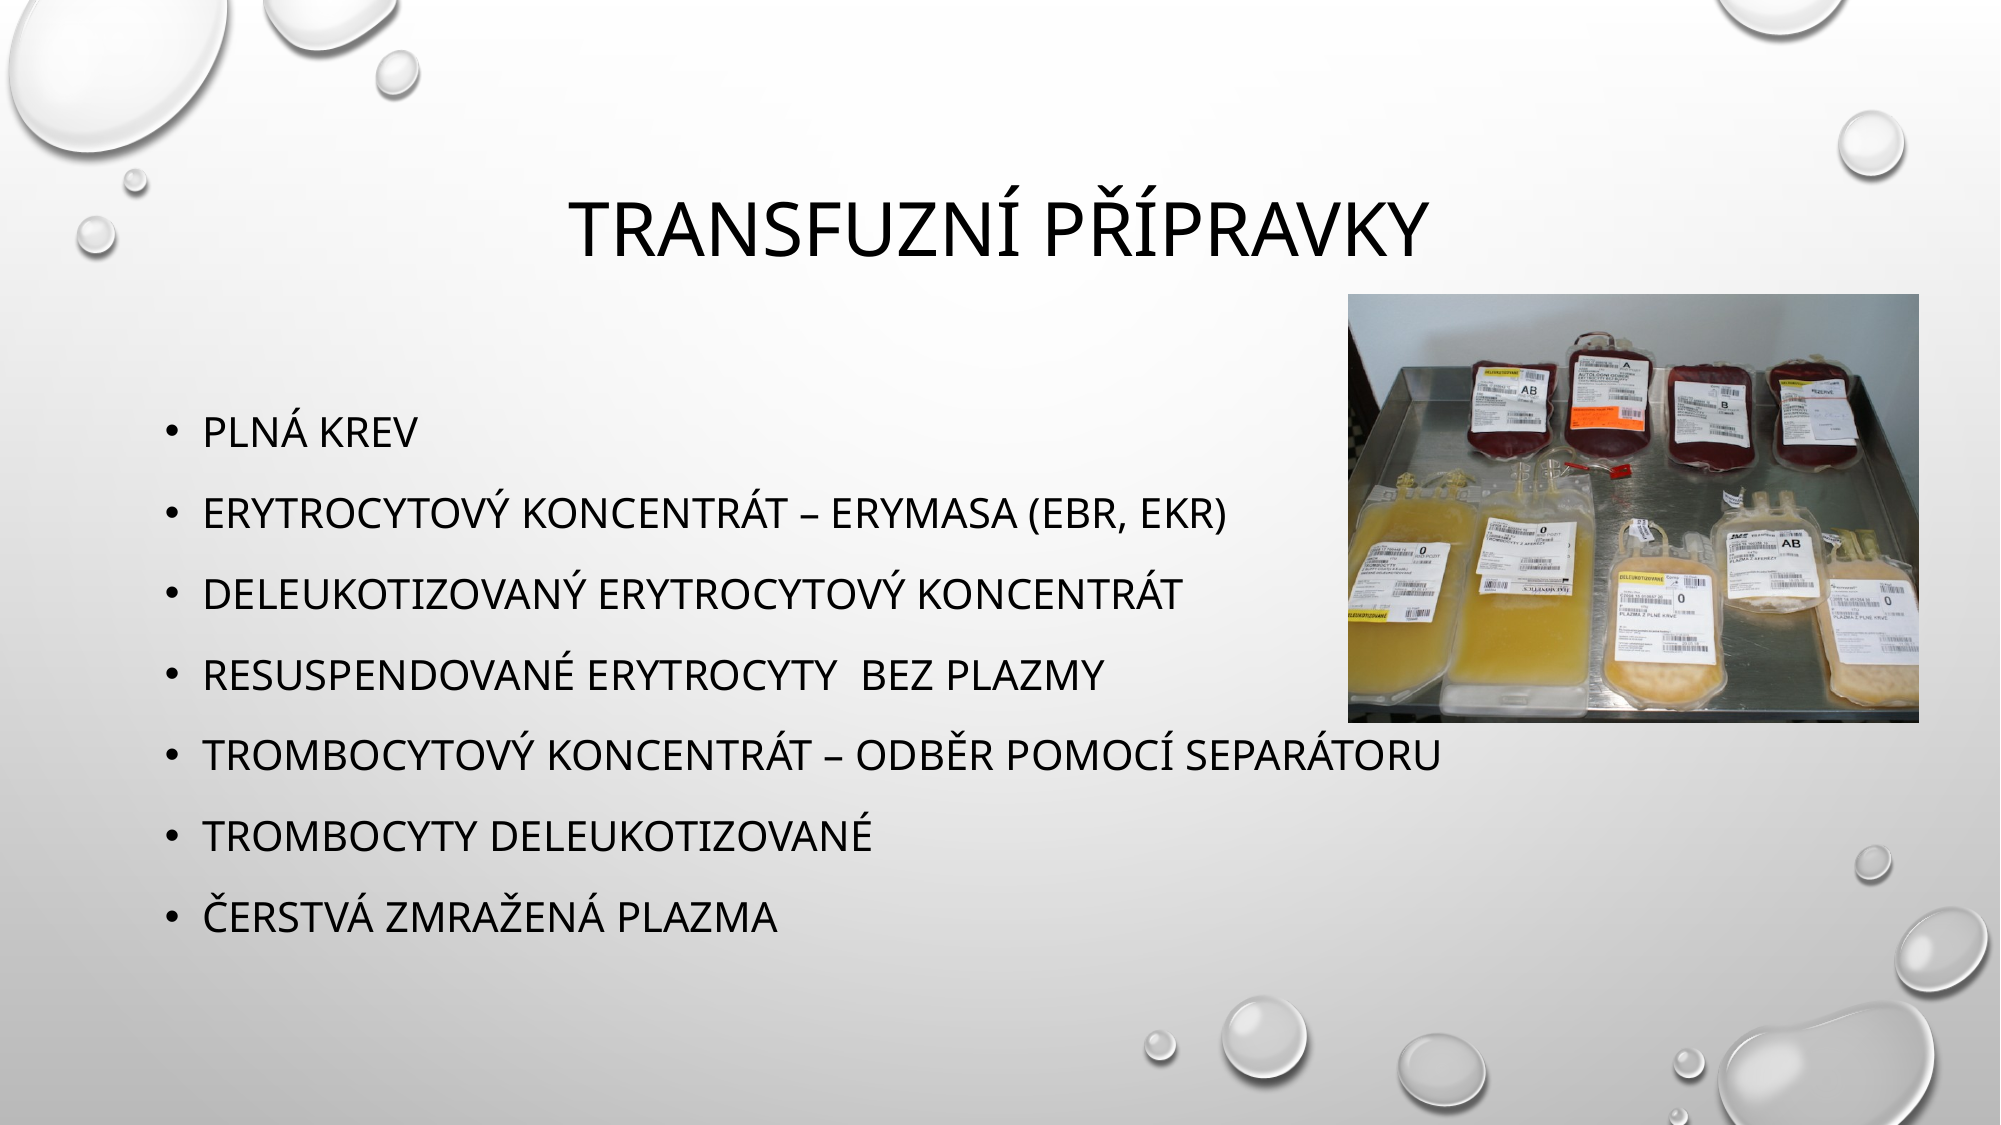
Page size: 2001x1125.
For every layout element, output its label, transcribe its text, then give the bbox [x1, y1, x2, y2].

title transfuzní přípravky [149, 101, 1851, 364]
picture [0, 0, 2000, 1125]
list Plná krev Erytrocytový koncentrát – erymasa (EBR, EKR) Deleukotizovaný erytrocytový koncentrát Resuspendované erytrocyty bez plazmy Trombocytový koncentrát – odběr pomocí separátoru Trombocyty deleukotizované Čerstvá zmražená plazma [149, 388, 1850, 950]
